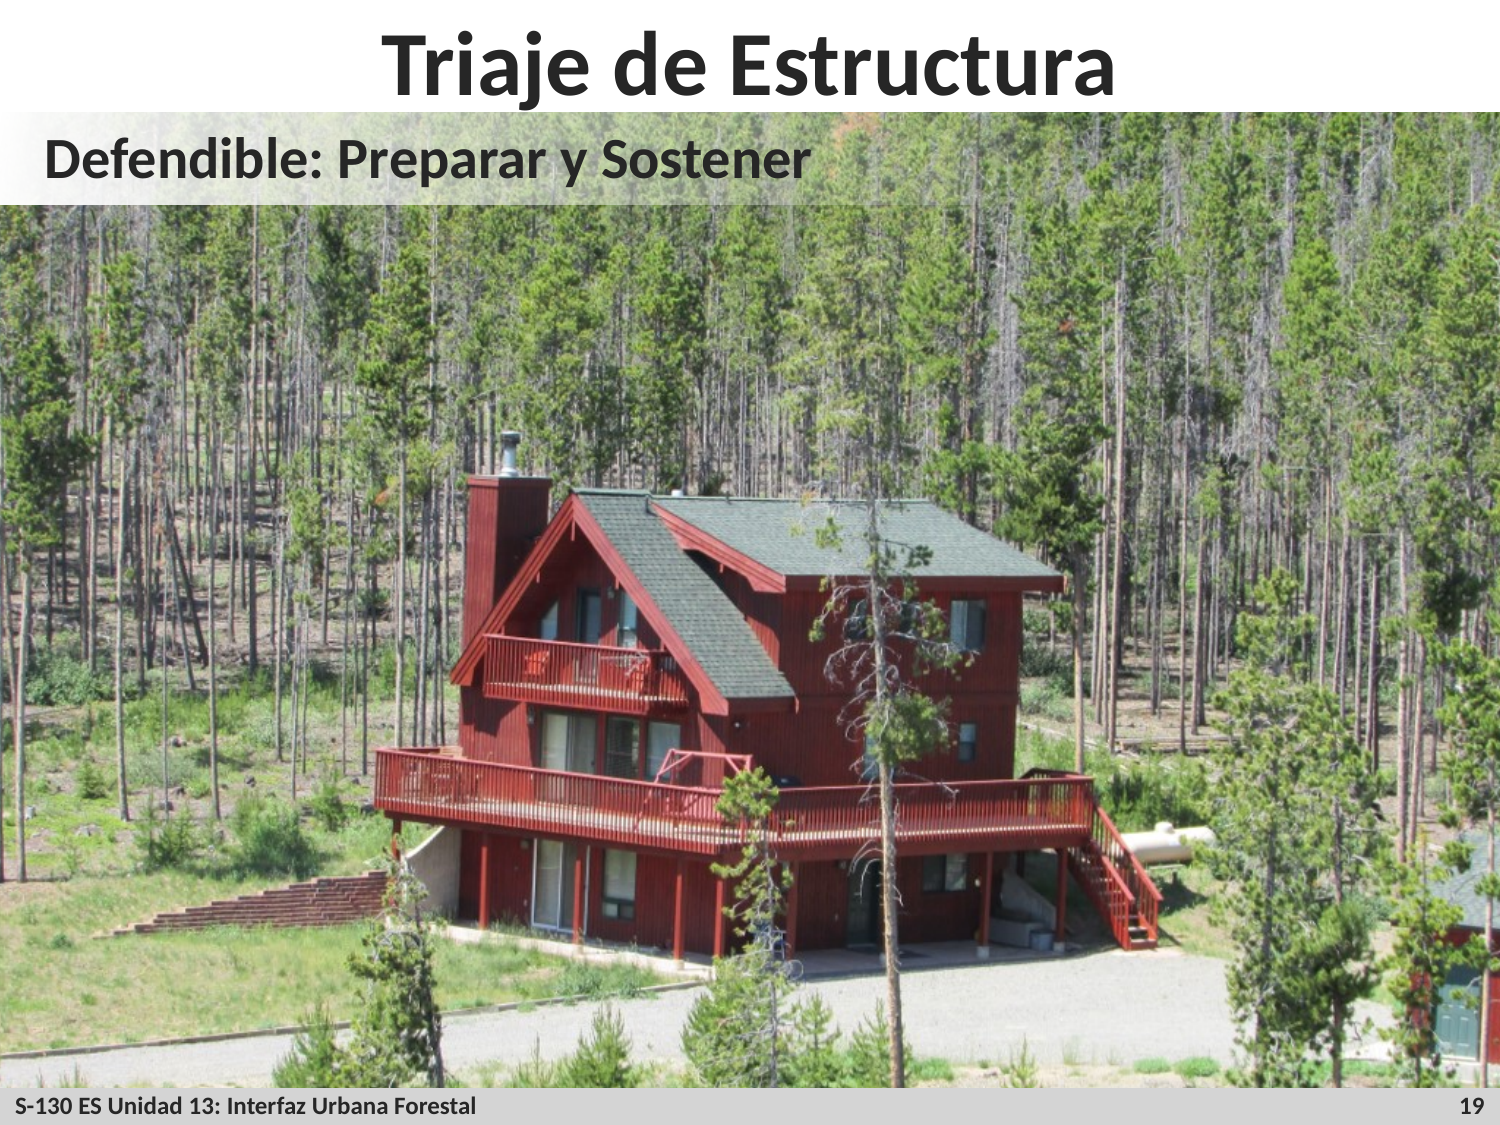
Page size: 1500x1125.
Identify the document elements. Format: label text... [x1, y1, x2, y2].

title Triaje de Estructura [75, 12, 1425, 105]
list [0, 112, 1500, 1088]
